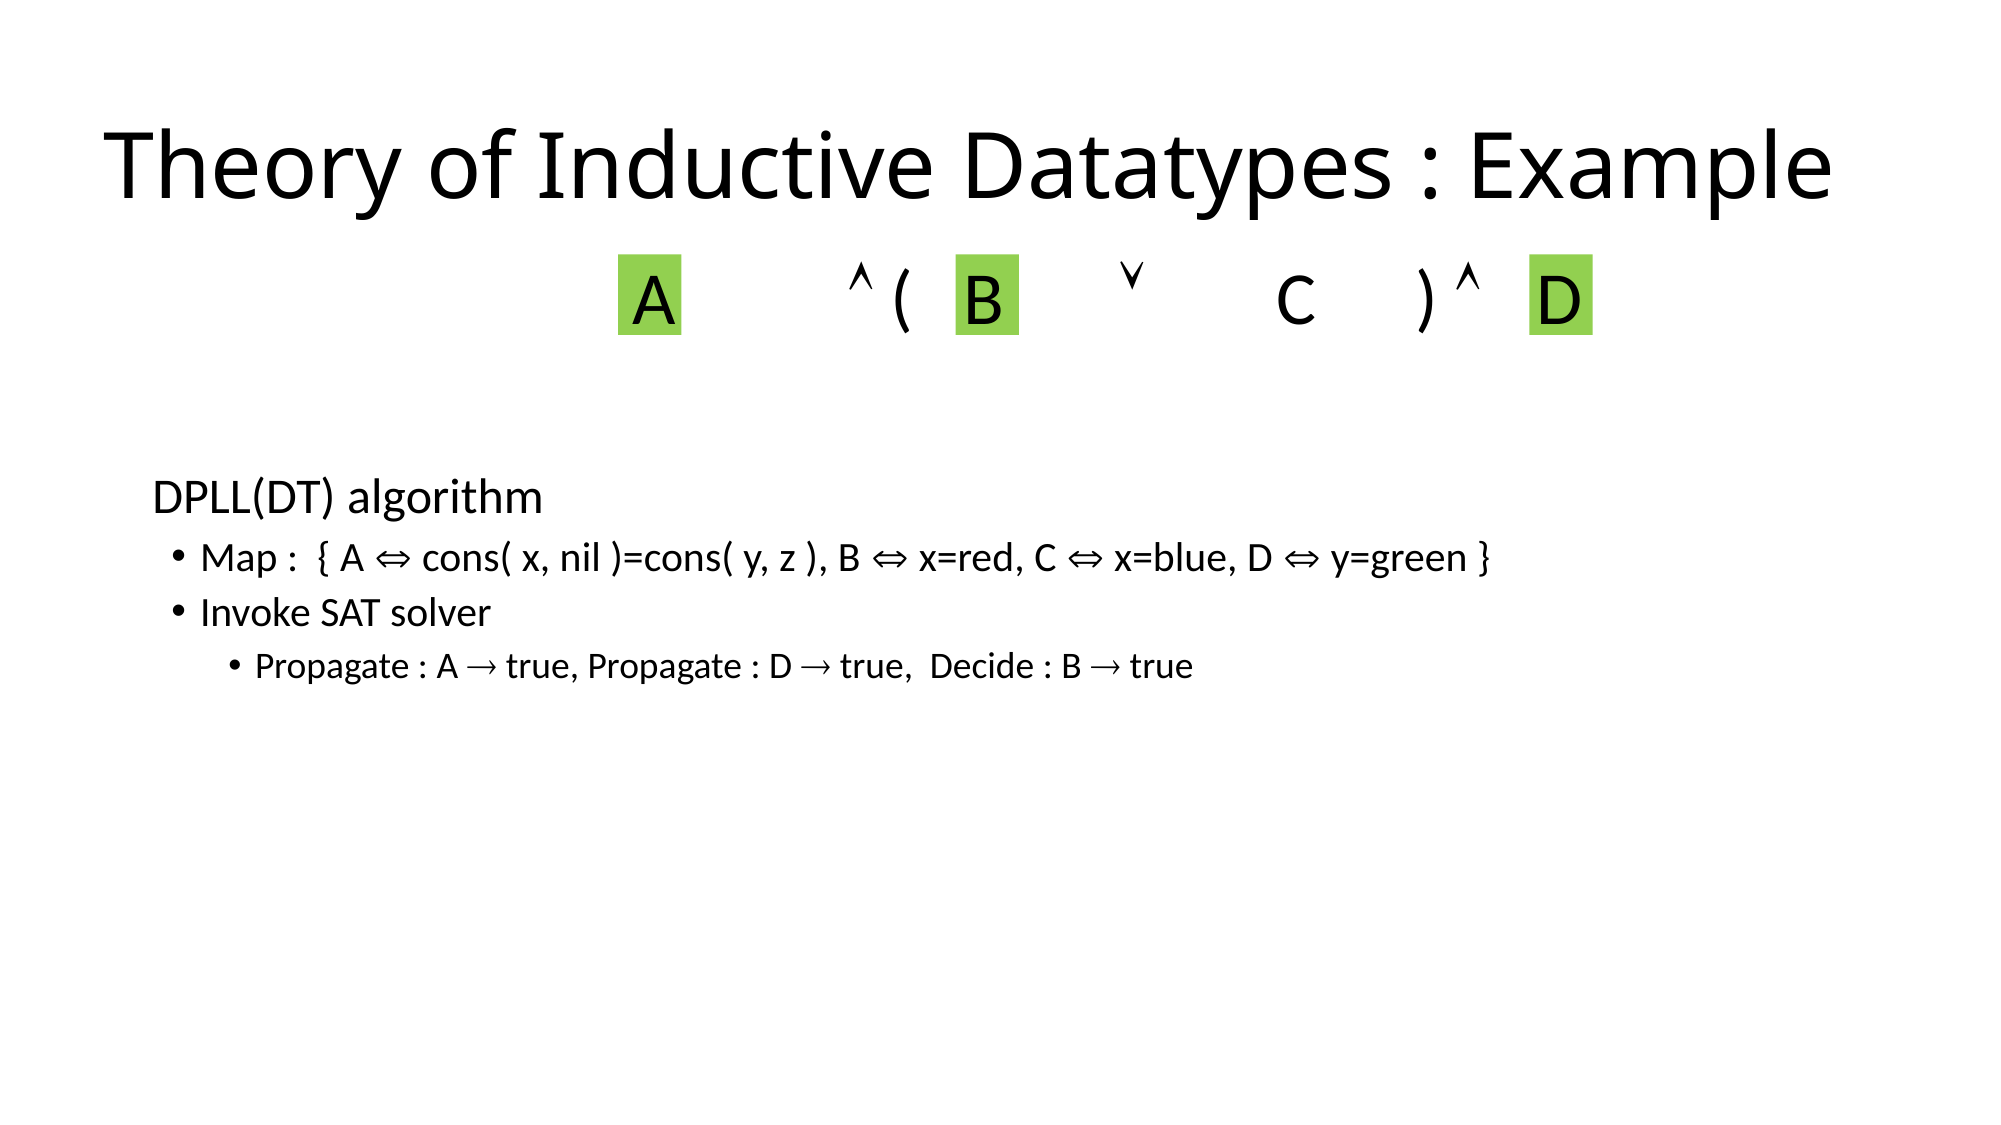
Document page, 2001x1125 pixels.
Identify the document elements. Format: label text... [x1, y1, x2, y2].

title Theory of Inductive Datatypes : Example [88, 59, 1914, 278]
text_box cons(x,nil)=cons(y,z)  ( x=red  x = blue )  y = green [208, 241, 1792, 391]
list DPLL(DT) algorithm Map : { A  cons( x, nil )=cons( y, z ), B  x=red, C  x=blue, D  y=green } Invoke SAT solver Propagate : A  true, Propagate : D  true, Decide : B  true [137, 463, 1863, 1097]
text_box A B C D [512, 242, 1600, 347]
